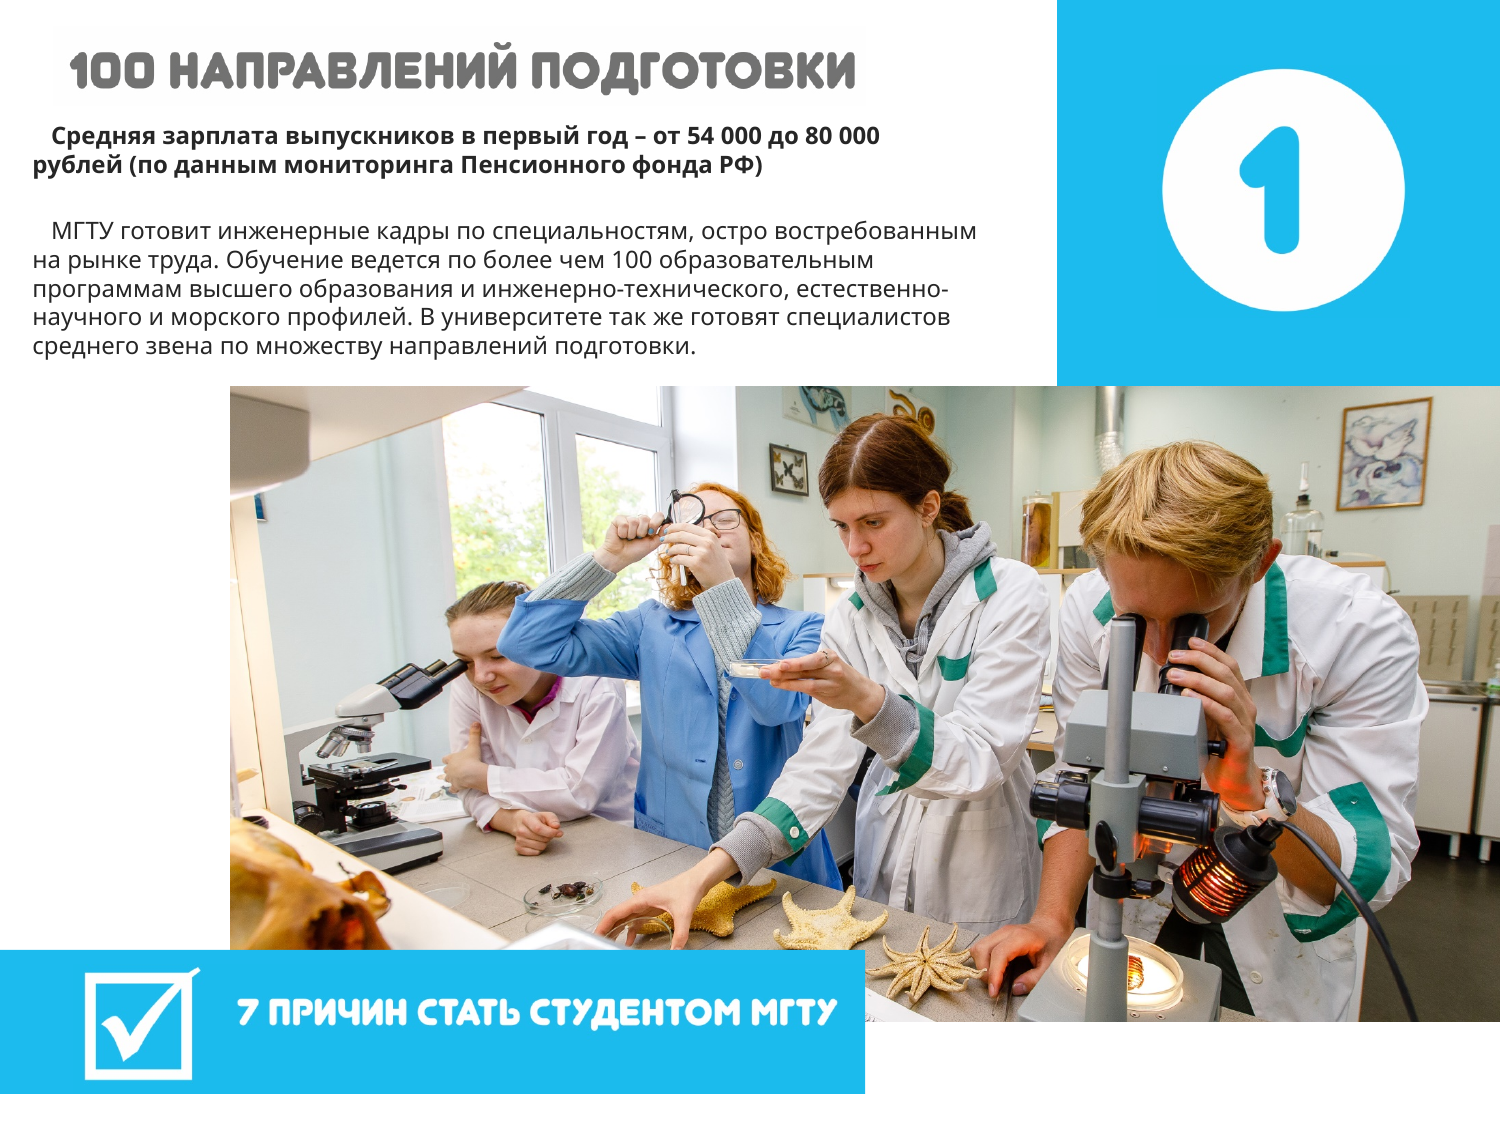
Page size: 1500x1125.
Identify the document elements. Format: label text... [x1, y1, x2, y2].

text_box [0, 949, 866, 1095]
text_box МГТУ готовит инженерные кадры по специальностям, остро востребованным на рынке труда. Обучение ведется по более чем 100 образовательным программам высшего образования и инженерно-технического, естественно-научного и морского профилей. В университете так же готовят специалистов среднего звена по множеству направлений подготовки. [17, 208, 998, 367]
picture [1157, 65, 1410, 318]
picture [229, 386, 1500, 1023]
text_box [1055, 0, 1500, 386]
text_box Средняя зарплата выпускников в первый год – от 54 000 до 80 000 рублей (по данным мониторинга Пенсионного фонда РФ) [17, 113, 963, 186]
picture [52, 26, 866, 106]
